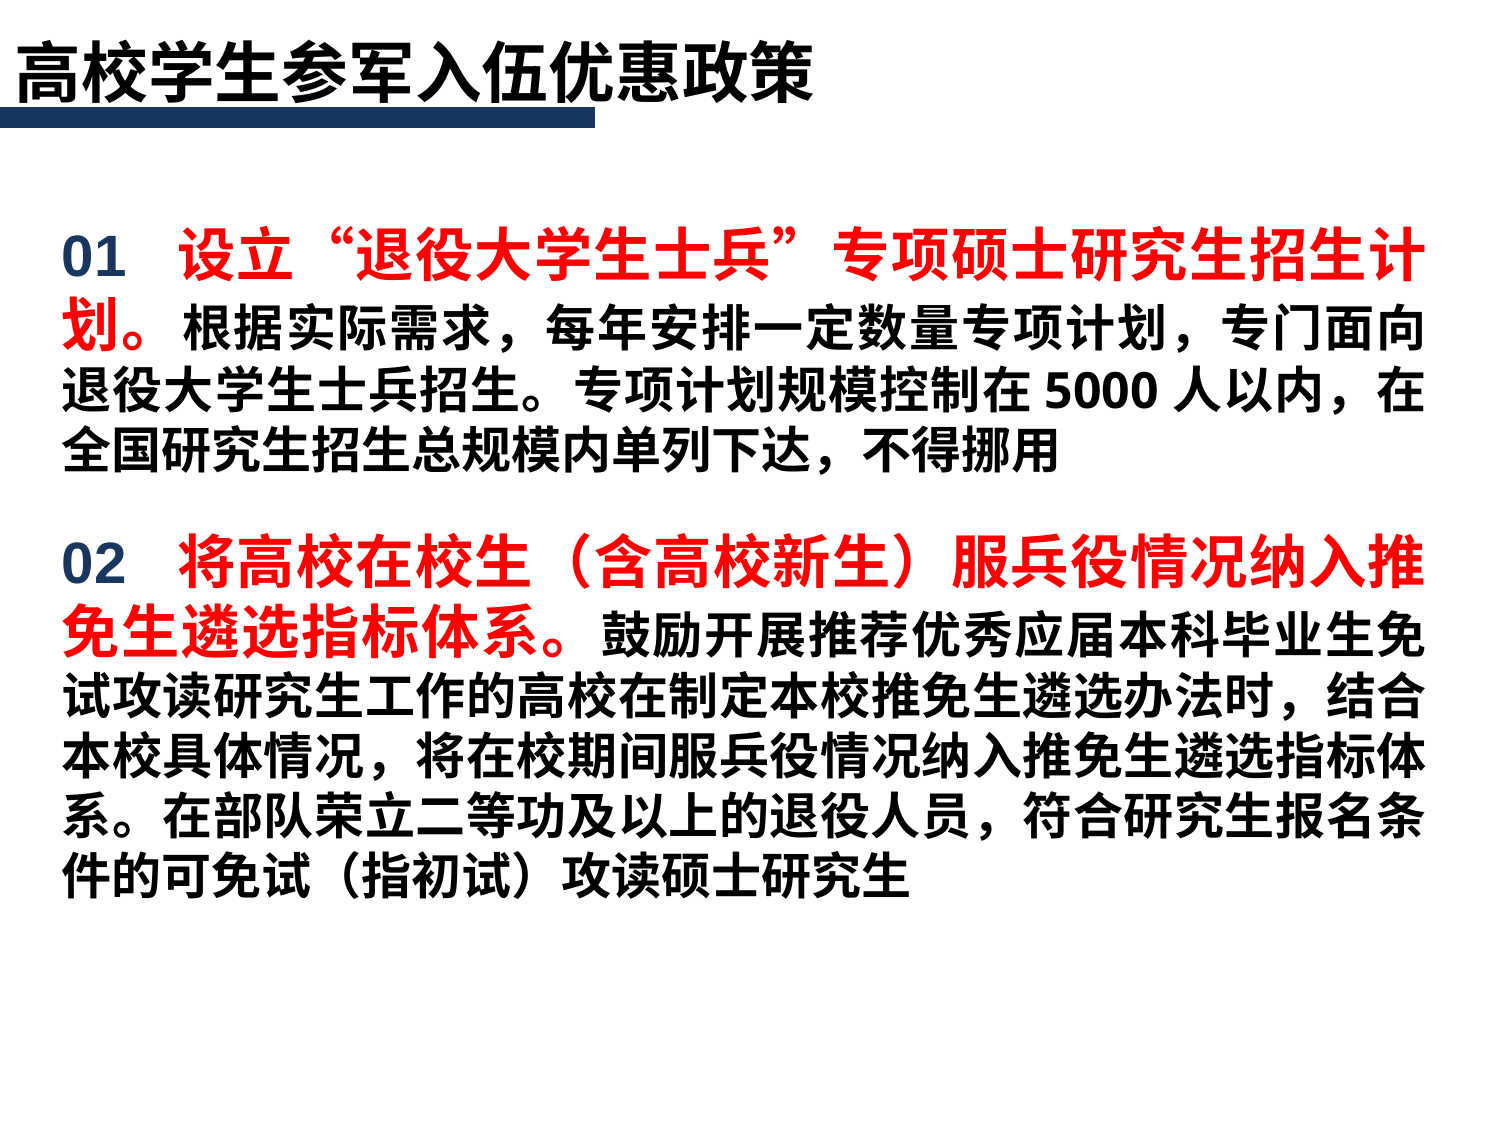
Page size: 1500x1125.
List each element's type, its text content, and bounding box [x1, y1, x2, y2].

text_box 02 将高校在校生（含高校新生）服兵役情况纳入推免生遴选指标体系。鼓励开展推荐优秀应届本科毕业生免试攻读研究生工作的高校在制定本校推免生遴选办法时，结合本校具体情况，将在校期间服兵役情况纳入推免生遴选指标体系。在部队荣立二等功及以上的退役人员，符合研究生报名条件的可免试（指初试）攻读硕士研究生 [46, 517, 1442, 913]
text_box 高校学生参军入伍优惠政策 [0, 23, 1102, 119]
text_box 01 设立“退役大学生士兵”专项硕士研究生招生计划。根据实际需求，每年安排一定数量专项计划，专门面向退役大学生士兵招生。专项计划规模控制在5000人以内，在全国研究生招生总规模内单列下达，不得挪用 [46, 210, 1442, 486]
